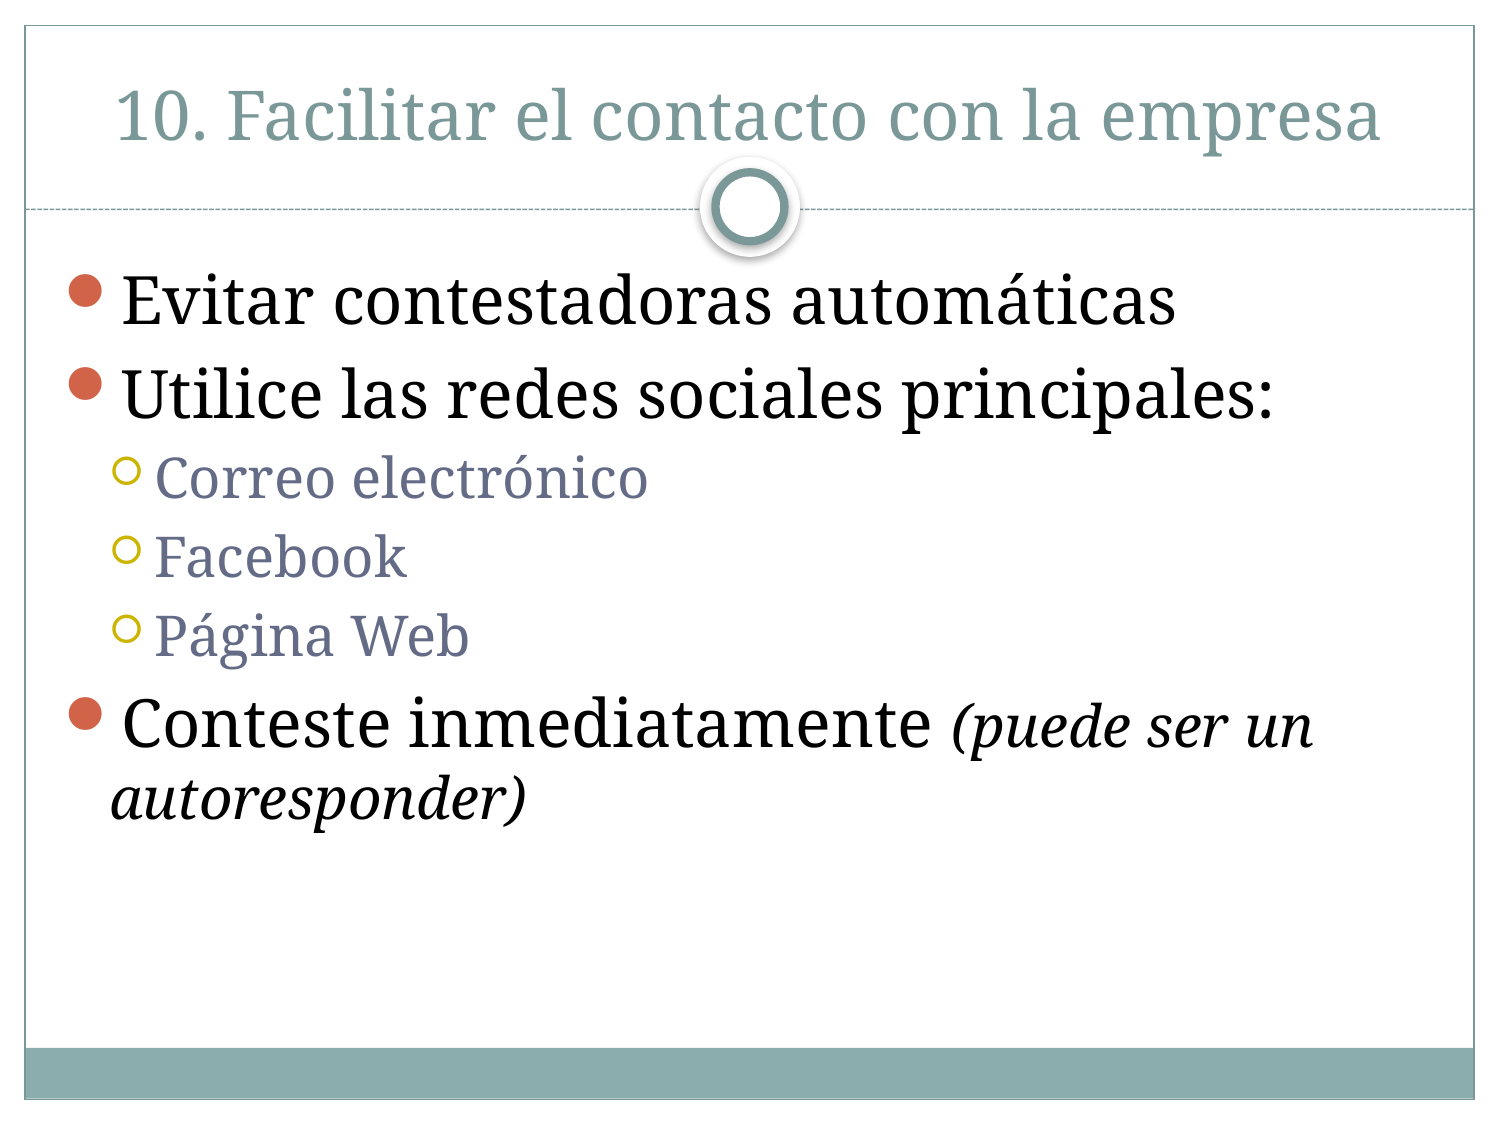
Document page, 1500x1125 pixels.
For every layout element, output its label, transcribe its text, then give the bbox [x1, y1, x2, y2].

title 10. Facilitar el contacto con la empresa [49, 37, 1450, 162]
list Evitar contestadoras automáticas Utilice las redes sociales principales: Correo electrónico Facebook Página Web Conteste inmediatamente (puede ser un autoresponder) [49, 250, 1445, 1001]
